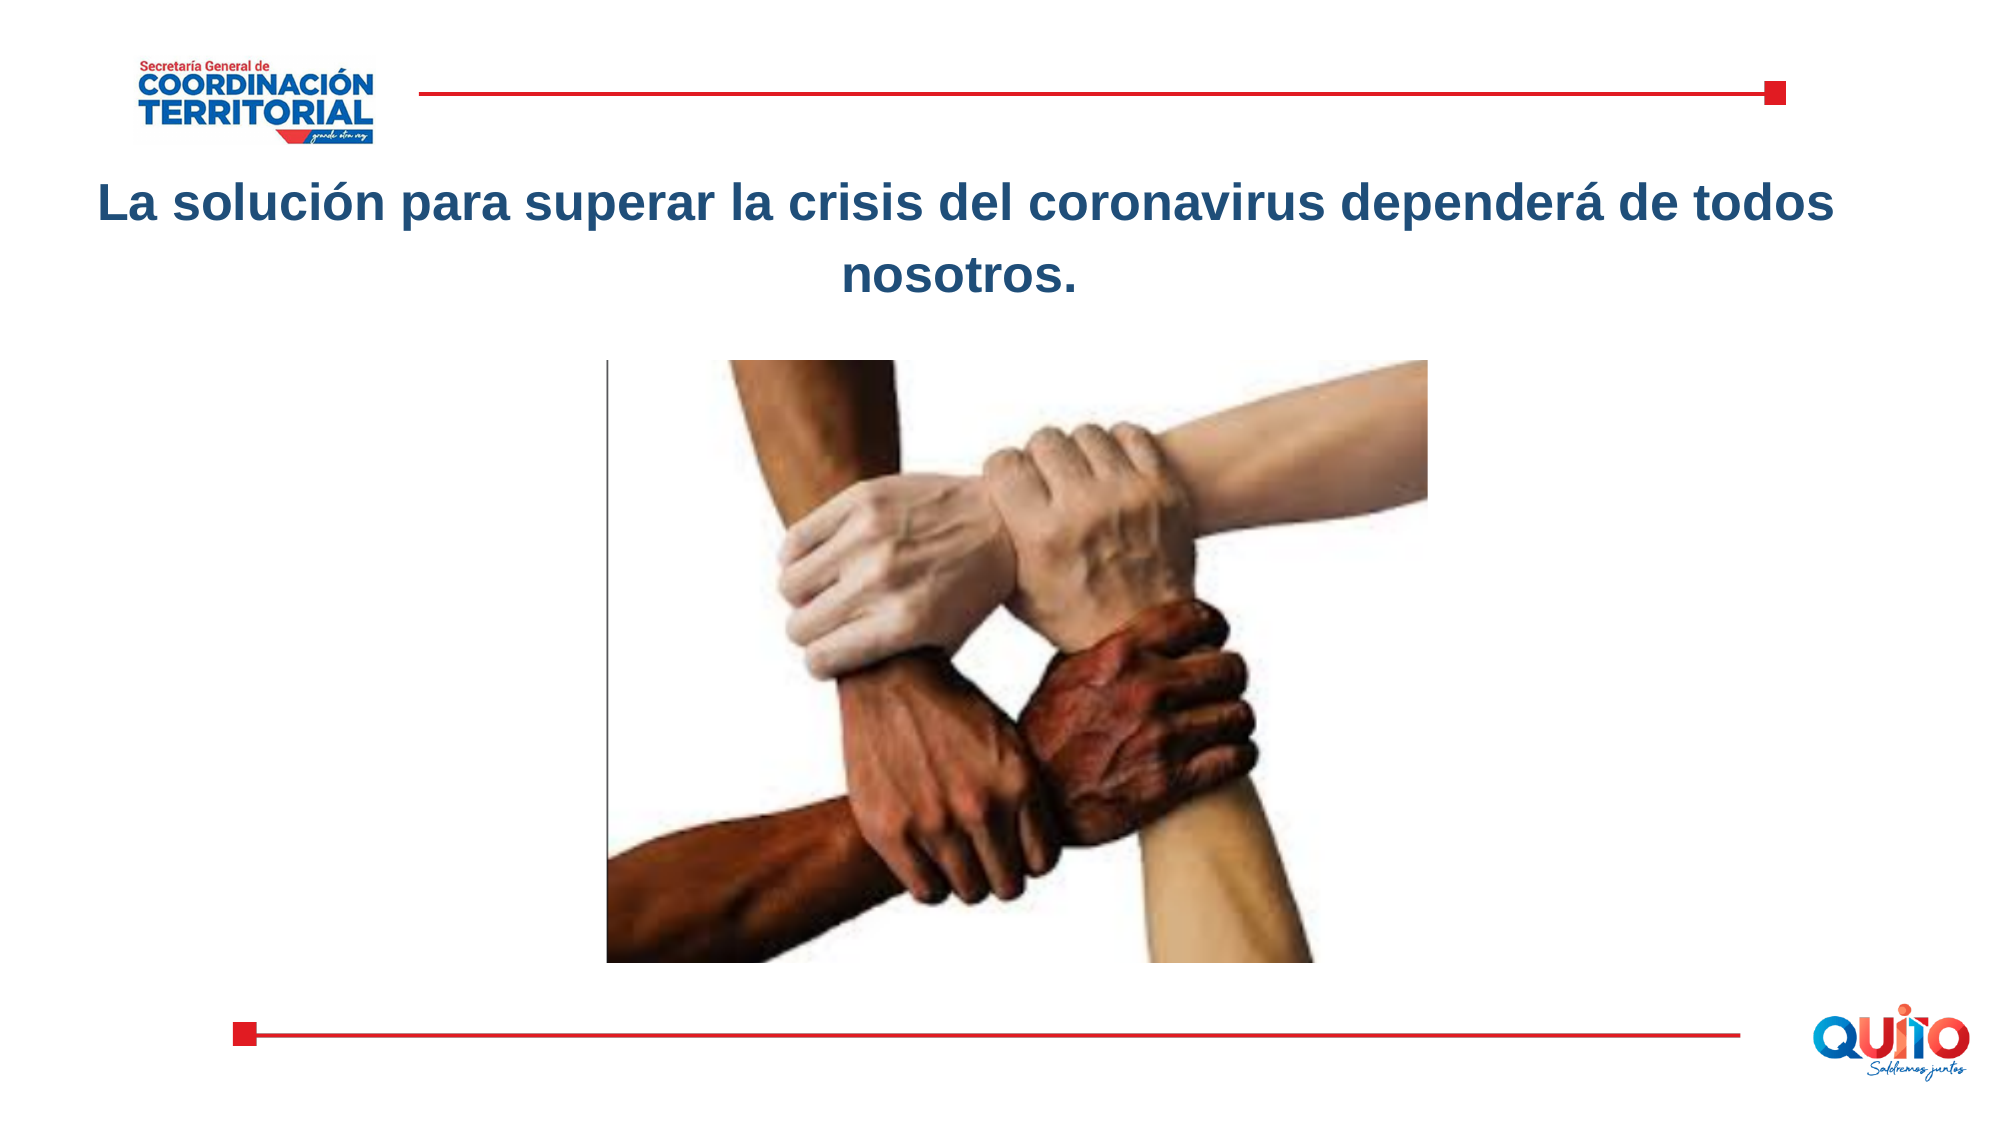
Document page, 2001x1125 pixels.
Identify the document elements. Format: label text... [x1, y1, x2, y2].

picture [232, 1021, 1741, 1089]
text_box La solución para superar la crisis del coronavirus dependerá de todos nosotros. [55, 152, 1878, 311]
picture [418, 81, 1786, 145]
picture [1785, 985, 2000, 1098]
picture [133, 55, 376, 145]
picture [606, 360, 1428, 963]
